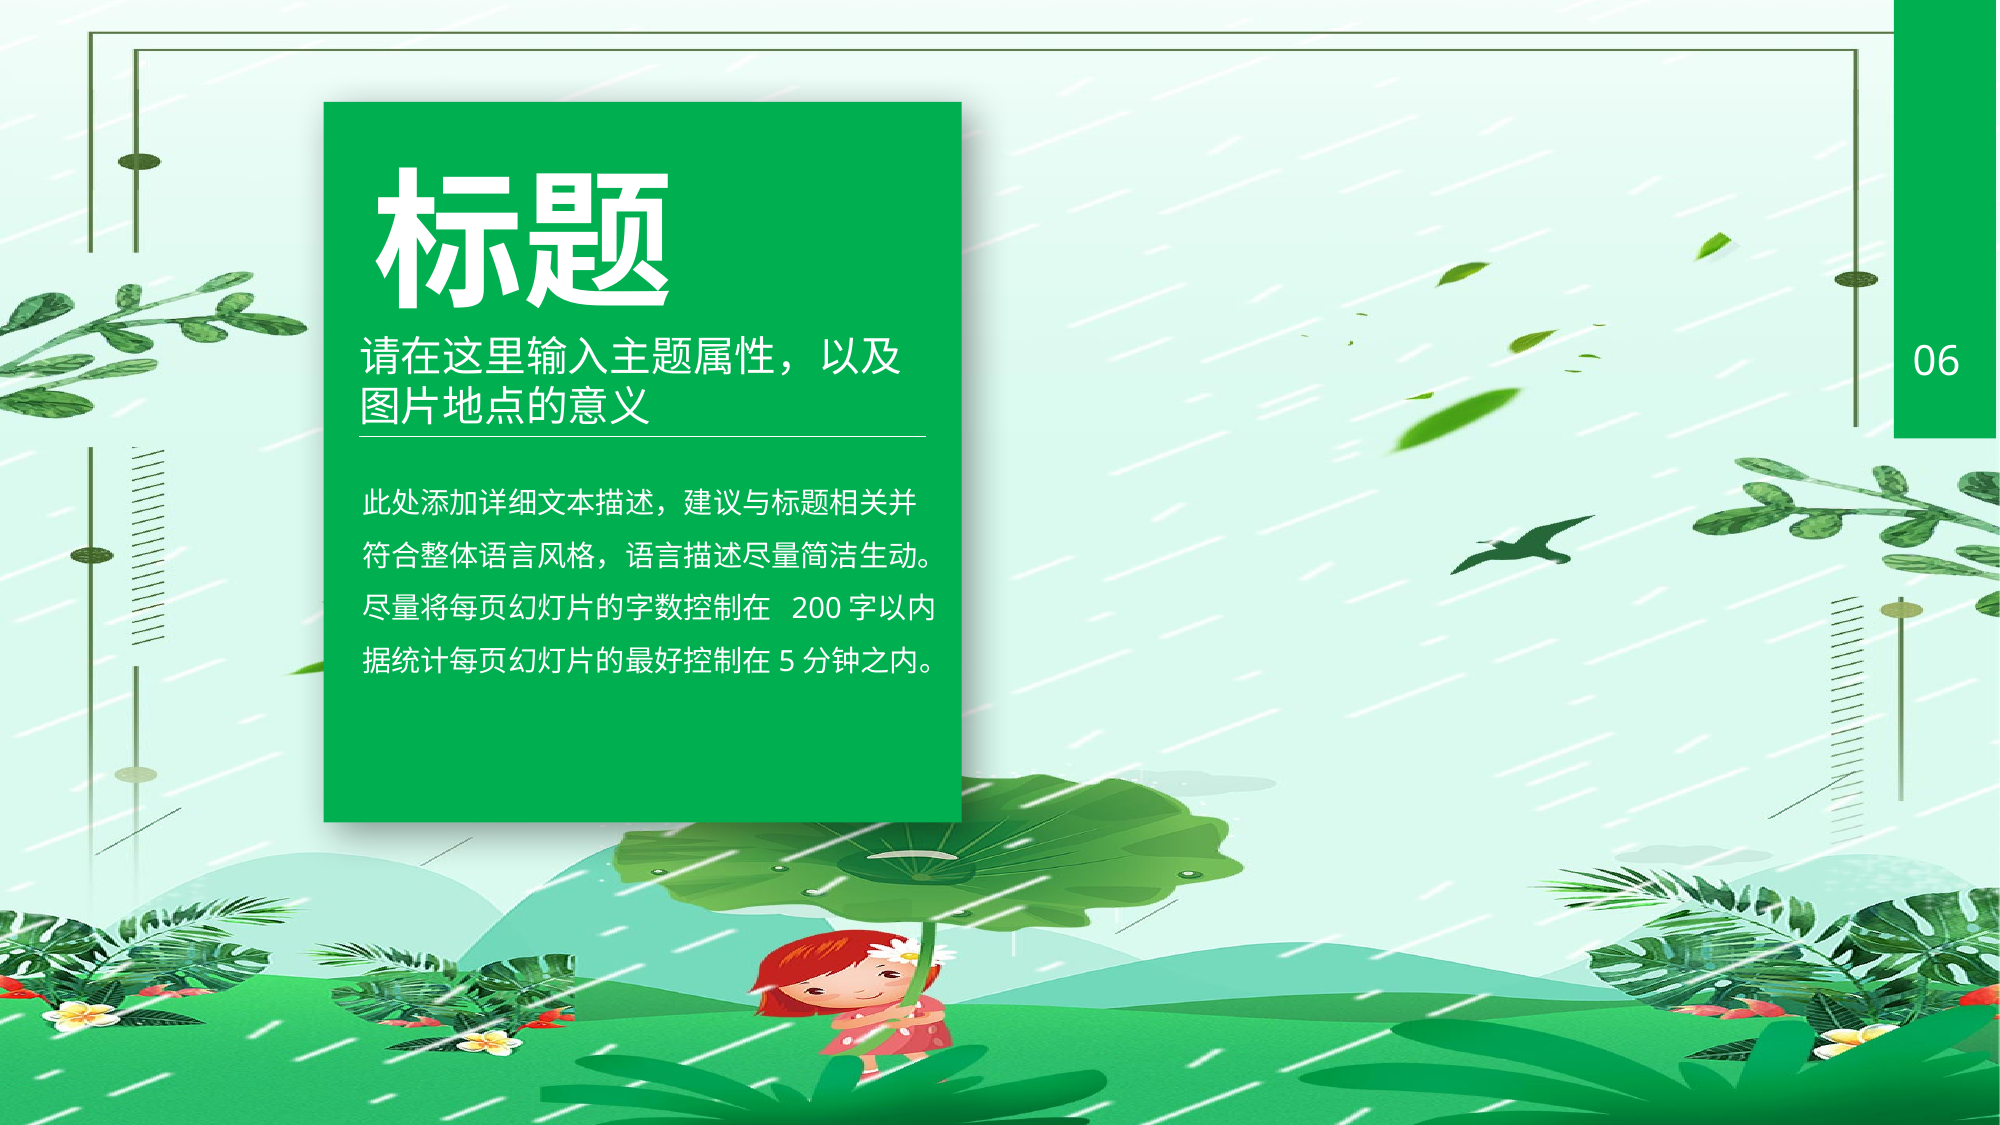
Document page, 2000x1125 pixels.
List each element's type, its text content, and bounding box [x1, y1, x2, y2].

text_box 此处添加详细文本描述，建议与标题相关并符合整体语言风格，语言描述尽量简洁生动。尽量将每页幻灯片的字数控制在 200字以内据统计每页幻灯片的最好控制在5分钟之内。 [347, 459, 962, 737]
text_box [1892, 392, 1998, 441]
text_box [1892, 0, 1998, 326]
text_box 标题 [359, 138, 915, 330]
text_box [322, 100, 964, 824]
text_box 06 [1842, 326, 2000, 392]
text_box 请在这里输入主题属性，以及 图片地点的意义 [359, 330, 997, 431]
picture [0, 0, 2000, 1125]
